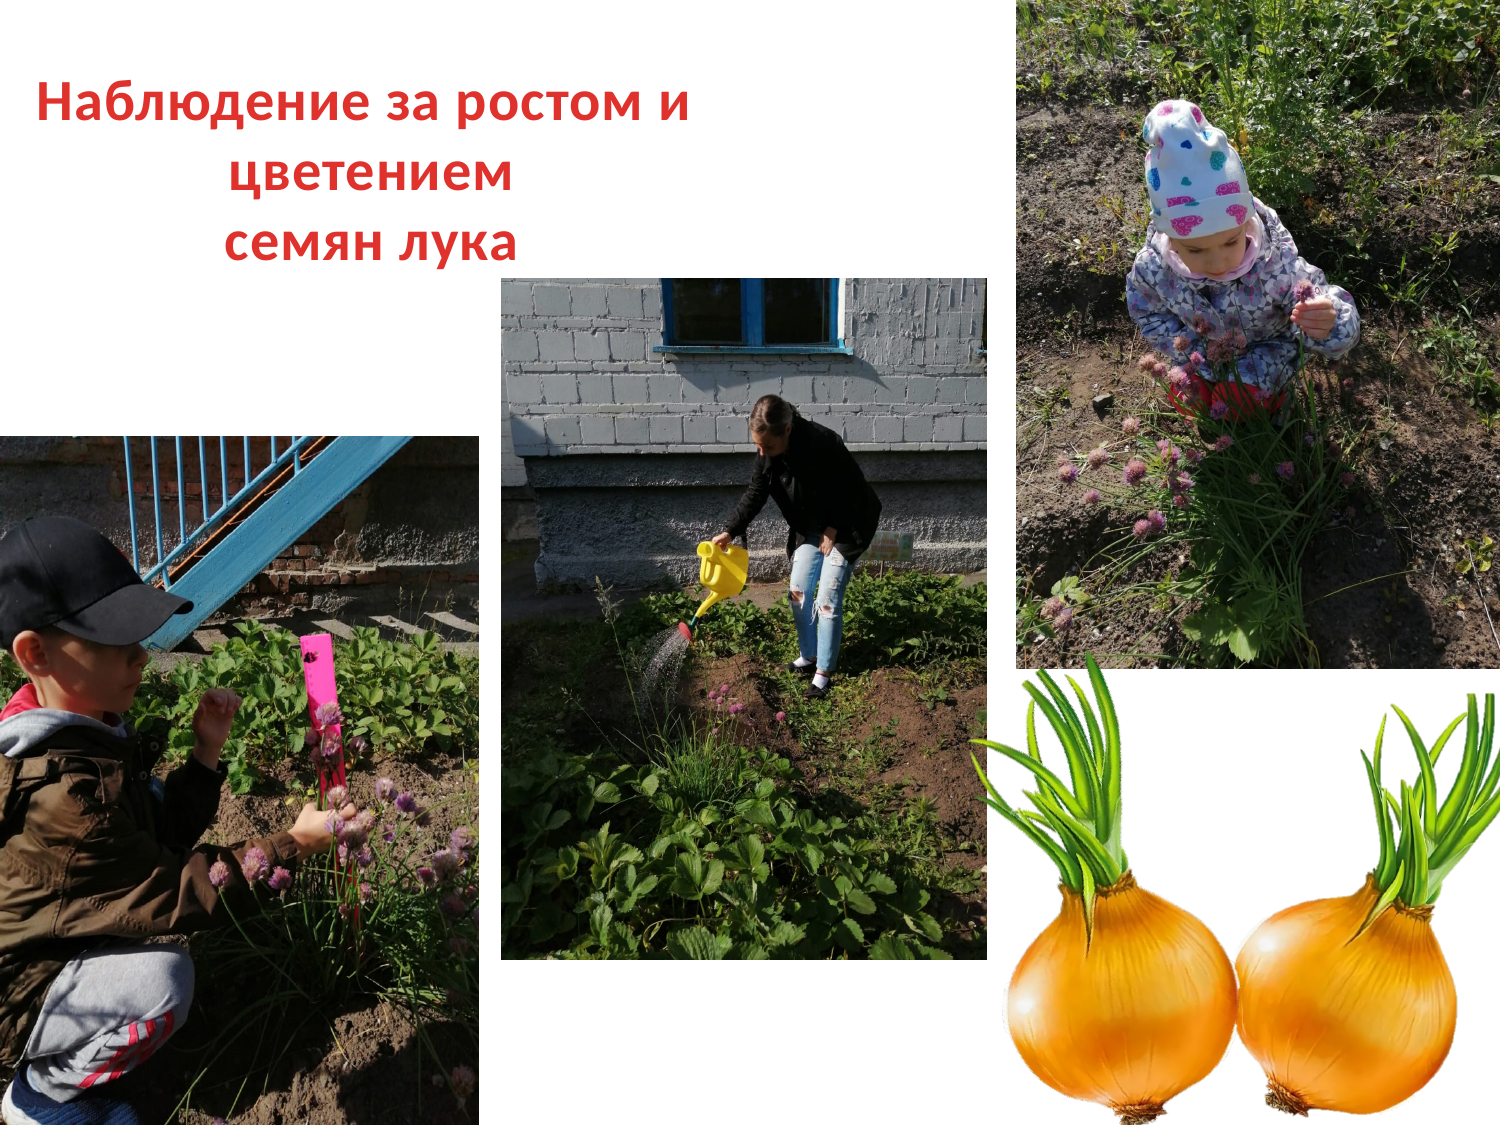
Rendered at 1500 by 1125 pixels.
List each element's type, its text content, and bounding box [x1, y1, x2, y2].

picture [0, 436, 479, 1125]
picture [501, 0, 1500, 1125]
text_box Наблюдение за ростом и цветением семян лука [21, 54, 708, 280]
